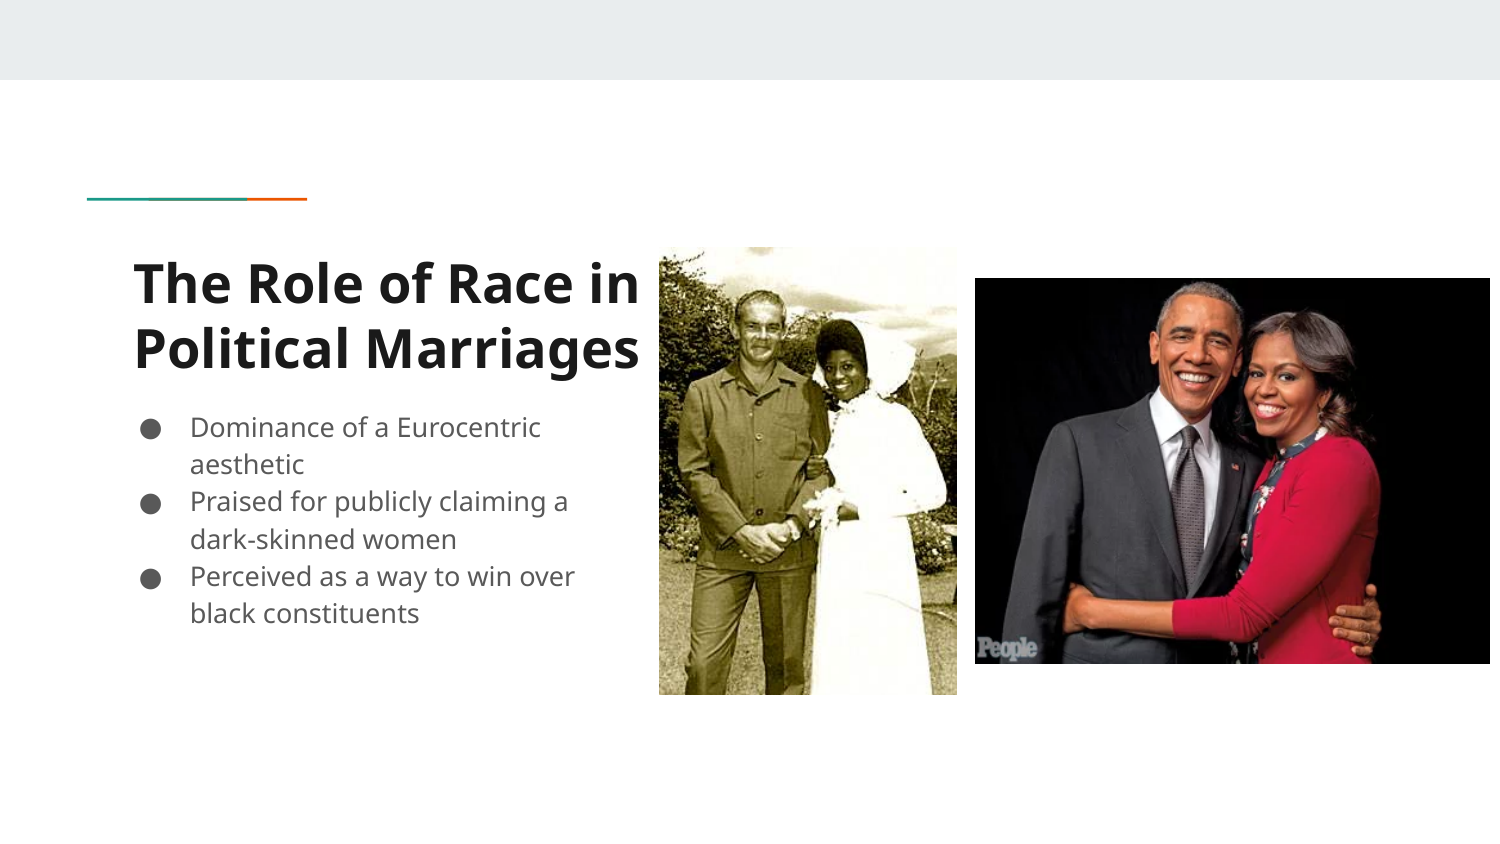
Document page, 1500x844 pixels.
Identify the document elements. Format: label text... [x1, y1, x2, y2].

title The Role of Race in Political Marriages [118, 233, 660, 461]
picture [974, 278, 1490, 665]
picture [659, 246, 957, 696]
list Dominance of a Eurocentric aesthetic Praised for publicly claiming a dark-skinned women Perceived as a way to win over black constituents [99, 390, 642, 653]
